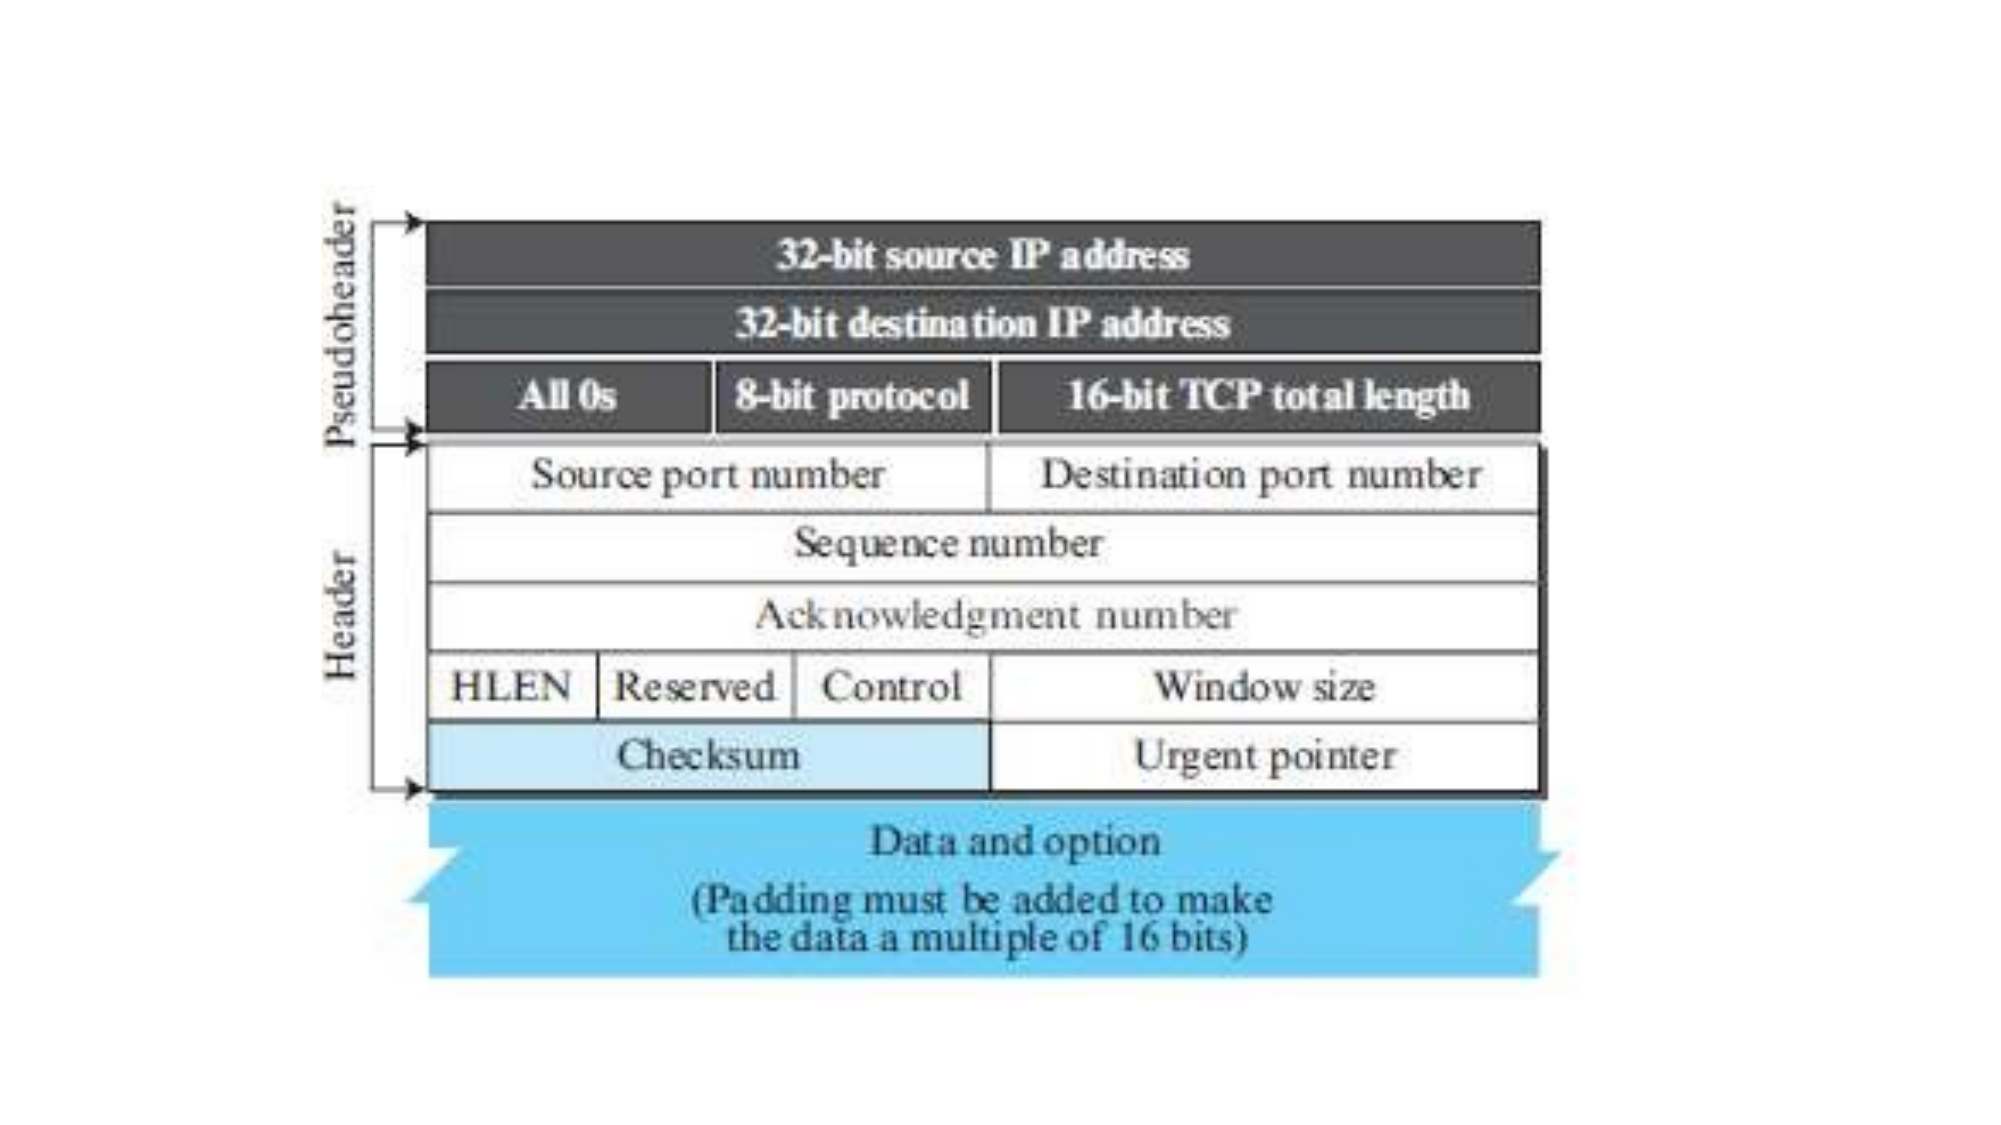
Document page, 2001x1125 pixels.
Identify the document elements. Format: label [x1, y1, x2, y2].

text_box [321, 185, 1580, 1000]
